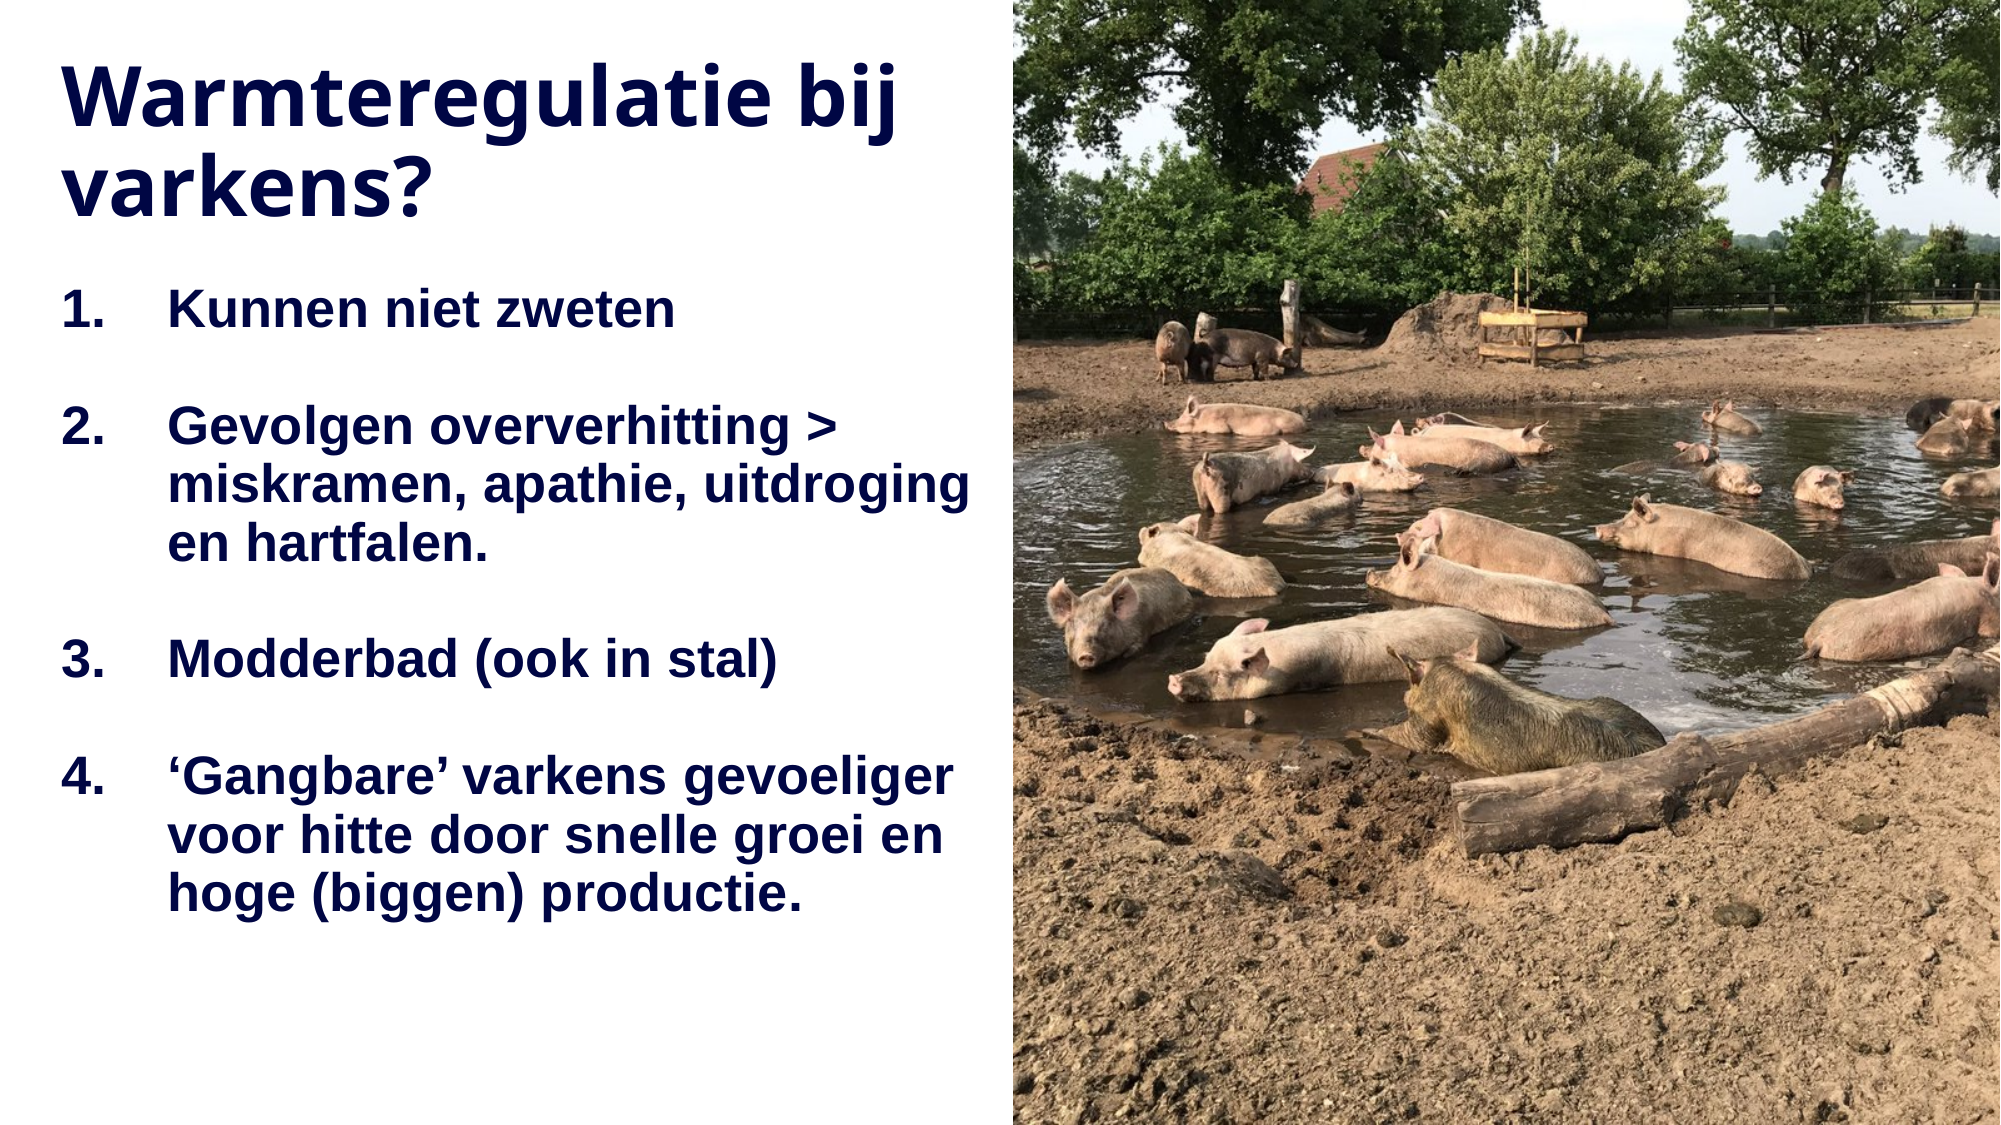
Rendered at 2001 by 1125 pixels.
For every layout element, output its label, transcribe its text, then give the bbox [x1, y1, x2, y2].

title Warmteregulatie bij varkens? [60, 48, 987, 239]
list Kunnen niet zweten Gevolgen oververhitting > miskramen, apathie, uitdroging en hartfalen. Modderbad (ook in stal) ‘Gangbare’ varkens gevoeliger voor hitte door snelle groei en hoge (biggen) productie. [60, 280, 987, 1006]
picture [1012, 0, 2000, 1125]
